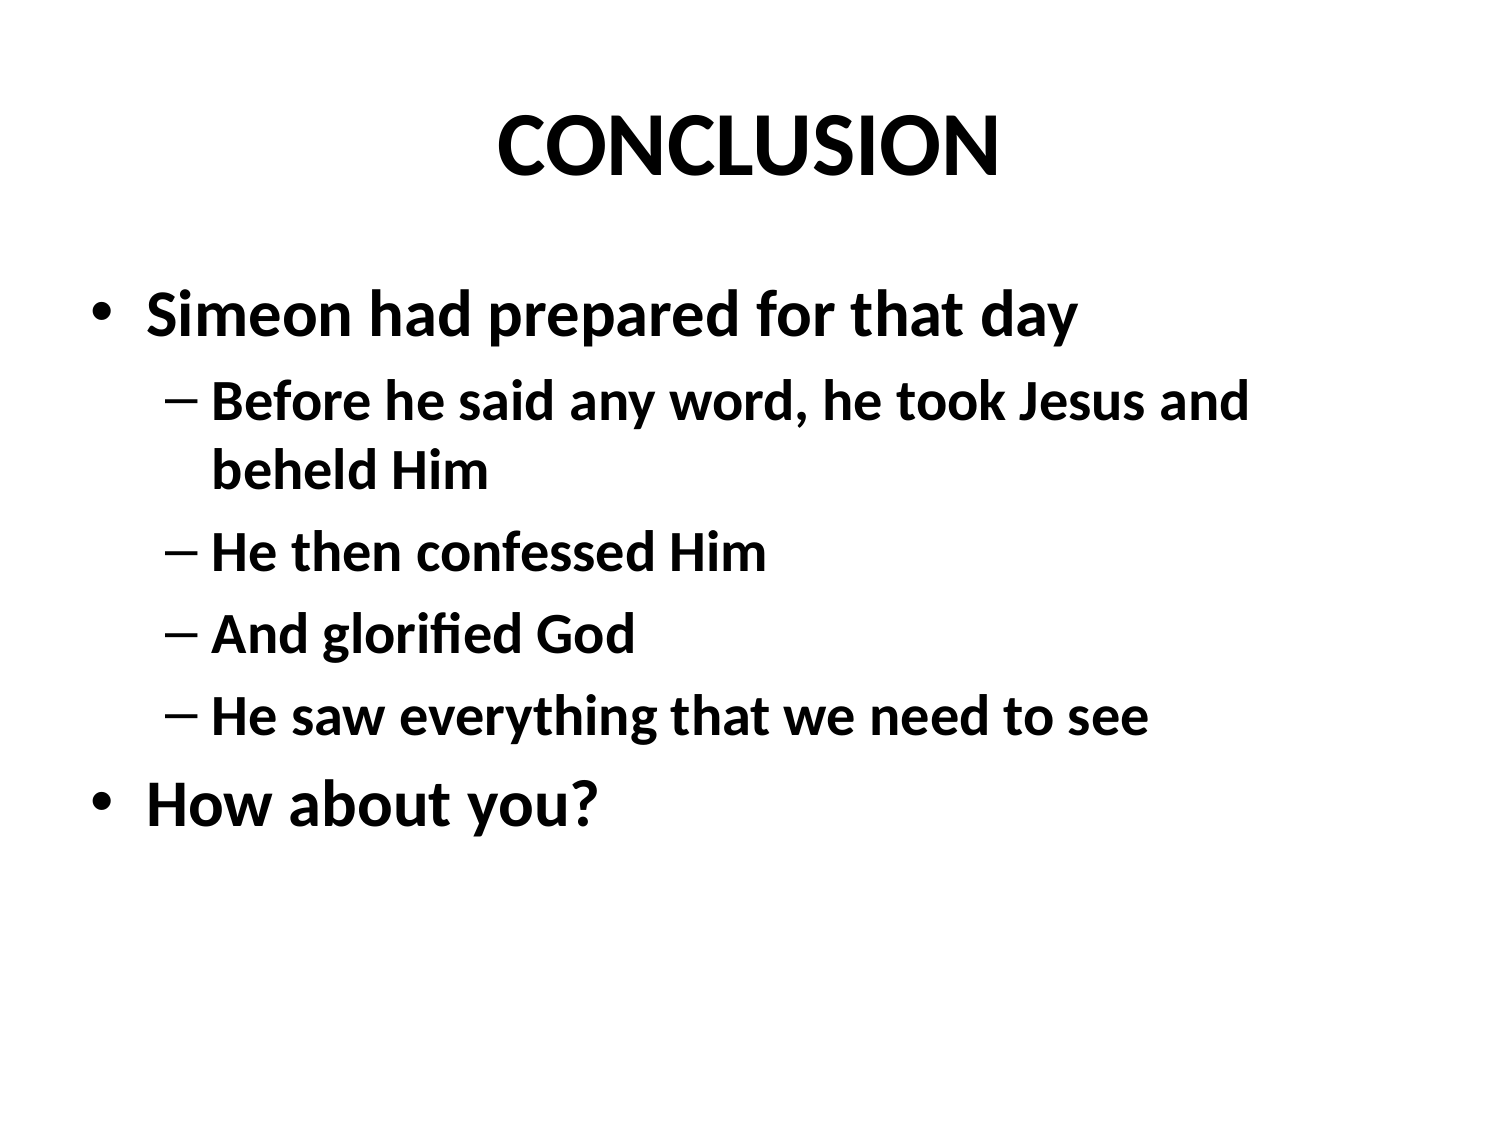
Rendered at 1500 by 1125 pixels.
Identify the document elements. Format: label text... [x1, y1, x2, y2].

list Simeon had prepared for that day Before he said any word, he took Jesus and beheld Him He then confessed Him And glorified God He saw everything that we need to see How about you? [75, 262, 1425, 1075]
title CONCLUSION [75, 45, 1425, 233]
